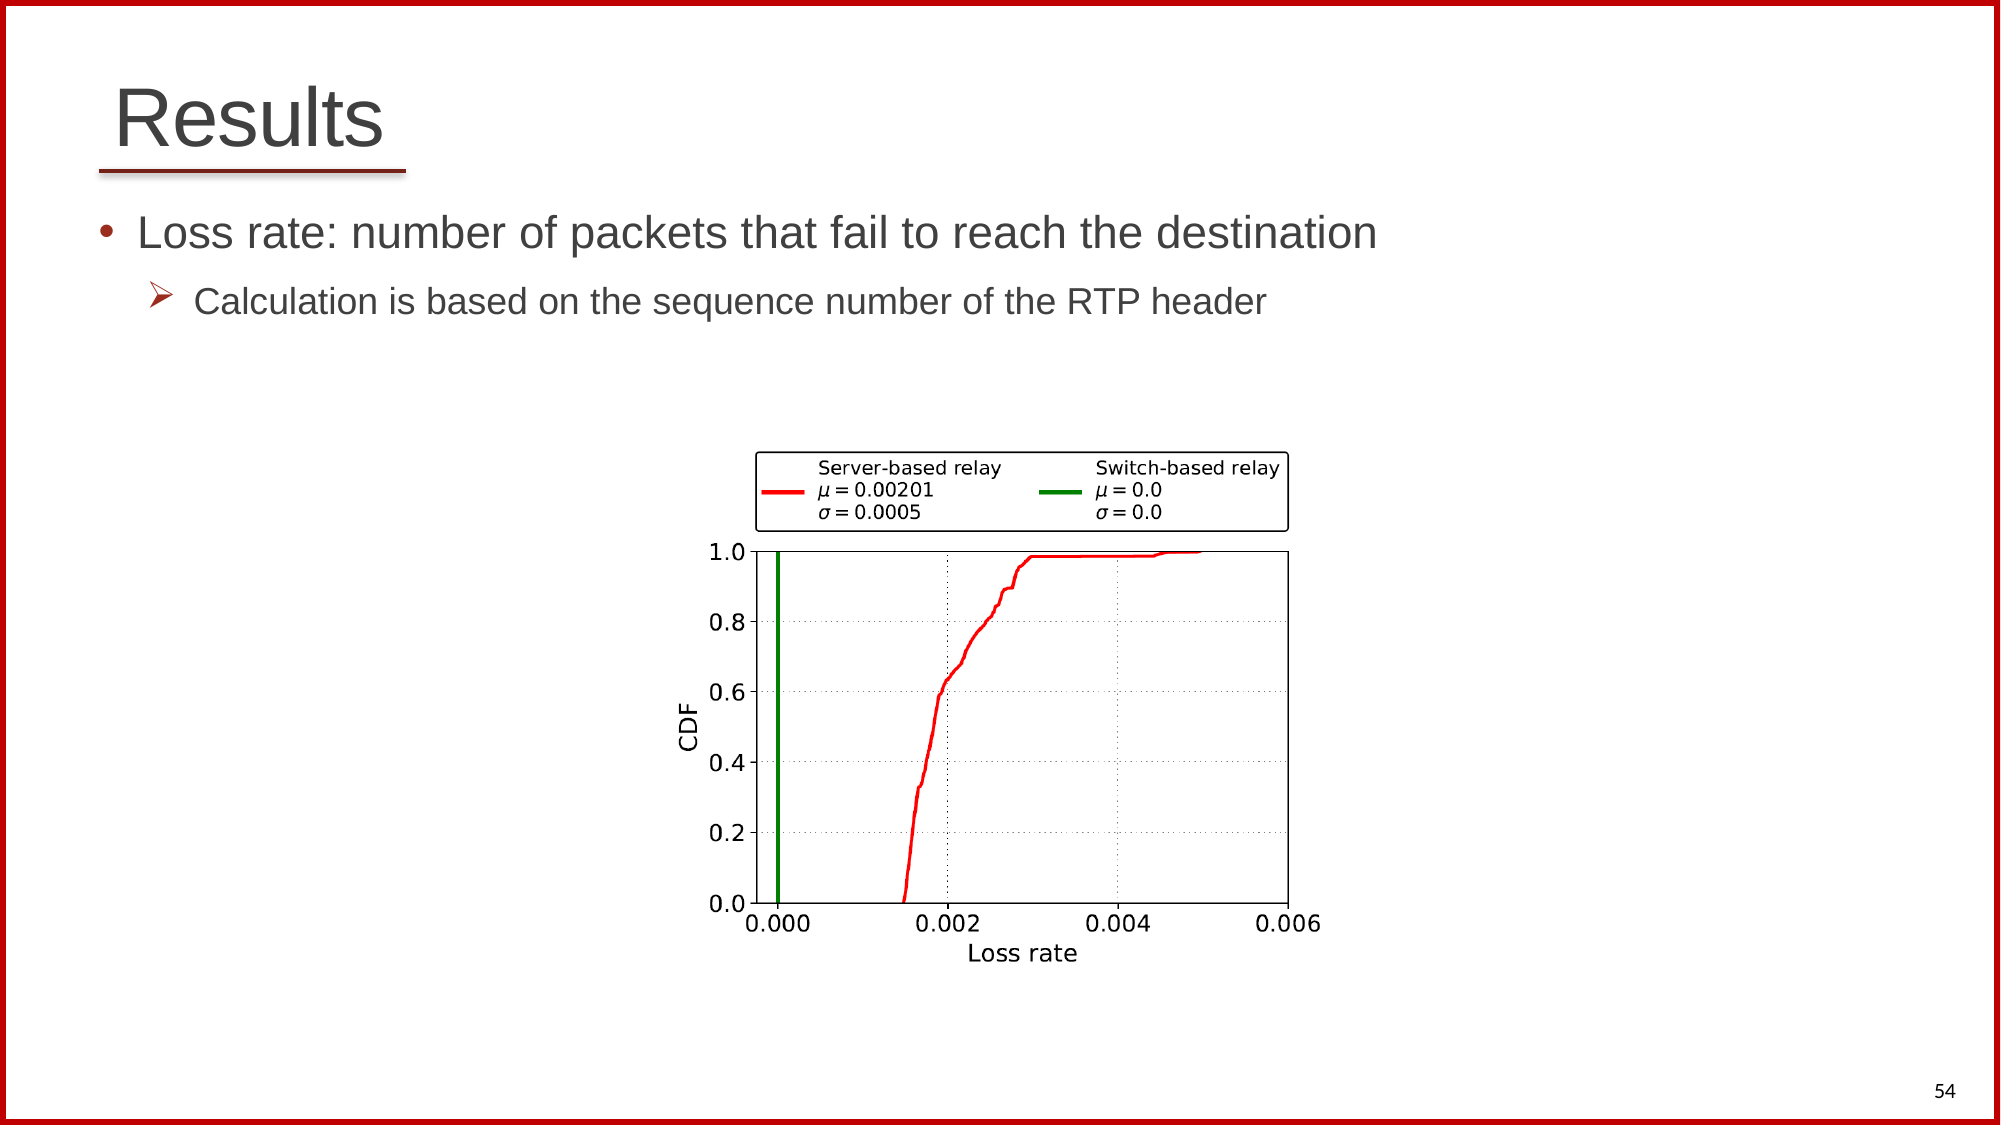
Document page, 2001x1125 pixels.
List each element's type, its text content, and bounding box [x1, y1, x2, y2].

slide_number 54 [1756, 1059, 1972, 1120]
picture [670, 442, 1324, 966]
title Results [98, 29, 2000, 172]
list Loss rate: number of packets that fail to reach the destination Calculation is based on the sequence number of the RTP header [98, 195, 1907, 966]
